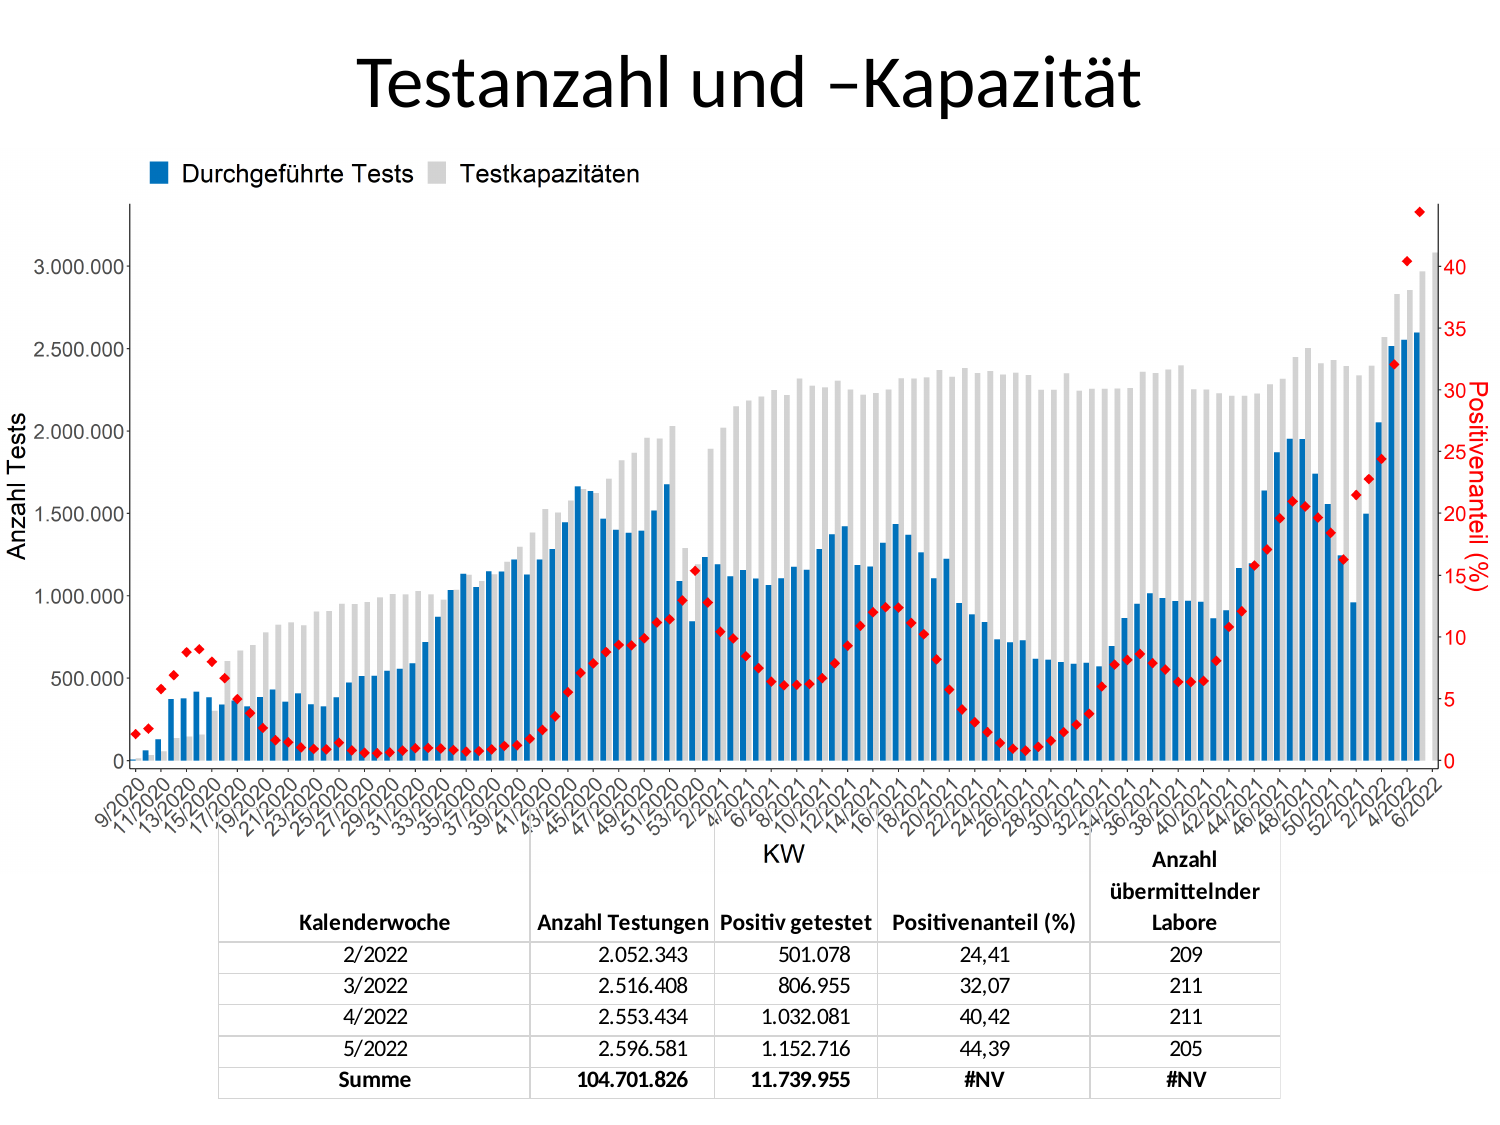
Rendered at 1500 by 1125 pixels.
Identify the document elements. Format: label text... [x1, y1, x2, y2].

picture [0, 148, 1500, 1101]
title Testanzahl und –Kapazität [75, 0, 1425, 147]
